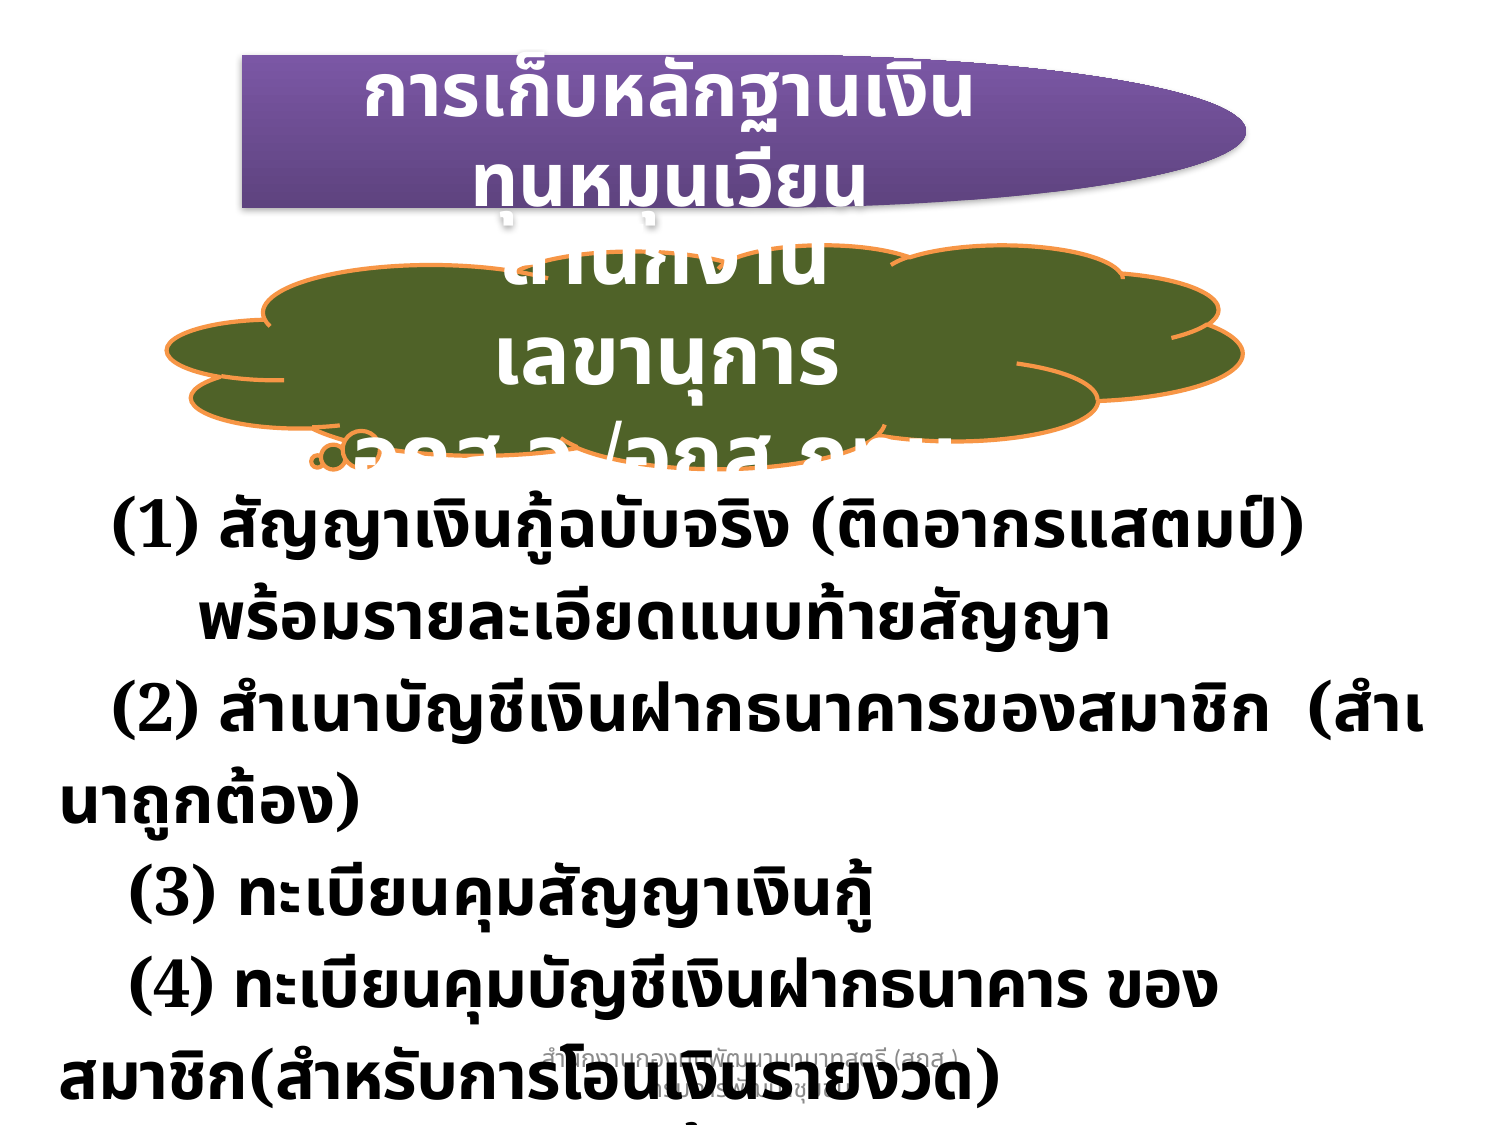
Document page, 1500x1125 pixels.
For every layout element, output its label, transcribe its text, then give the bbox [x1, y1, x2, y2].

text_box (1) สัญญาเงินกู้ฉบับจริง (ติดอากรแสตมป์) พร้อมรายละเอียดแนบท้ายสัญญา (2) สำเนาบัญชีเงินฝากธนาคารของสมาชิก (สำเนาถูกต้อง) (3) ทะเบียนคุมสัญญาเงินกู้ (4) ทะเบียนคุมบัญชีเงินฝากธนาคาร ของสมาชิก(สำหรับการโอนเงินรายงวด) (5) ทะเบียนคุมลูกหนี้รายตัว [44, 369, 1456, 1125]
text_box สำนักงานเลขานุการ อกส.จ./อกส.กทม. [164, 243, 1245, 472]
text_box การเก็บหลักฐานเงินทุนหมุนเวียน [242, 54, 1247, 209]
